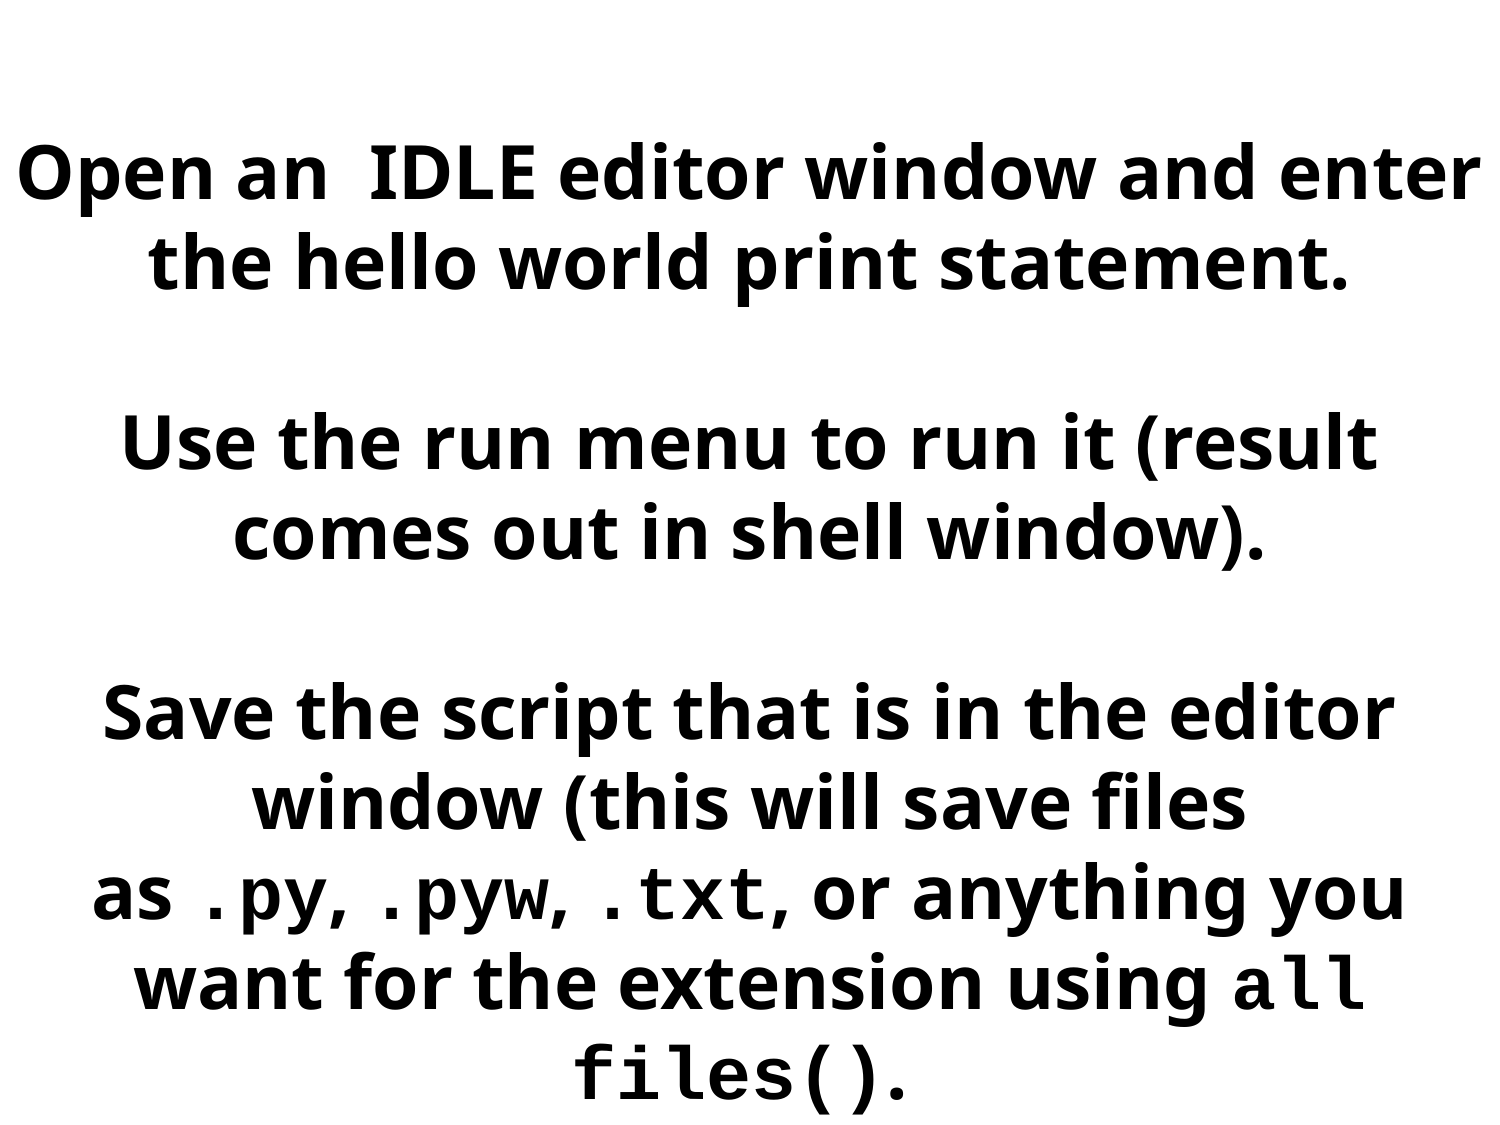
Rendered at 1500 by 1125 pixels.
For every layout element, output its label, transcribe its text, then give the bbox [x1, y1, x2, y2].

text_box Open an IDLE editor window and enter the hello world print statement. Use the run menu to run it (result comes out in shell window). Save the script that is in the editor window (this will save files as .py, .pyw, .txt, or anything you want for the extension using all files(). [0, 116, 1500, 1122]
